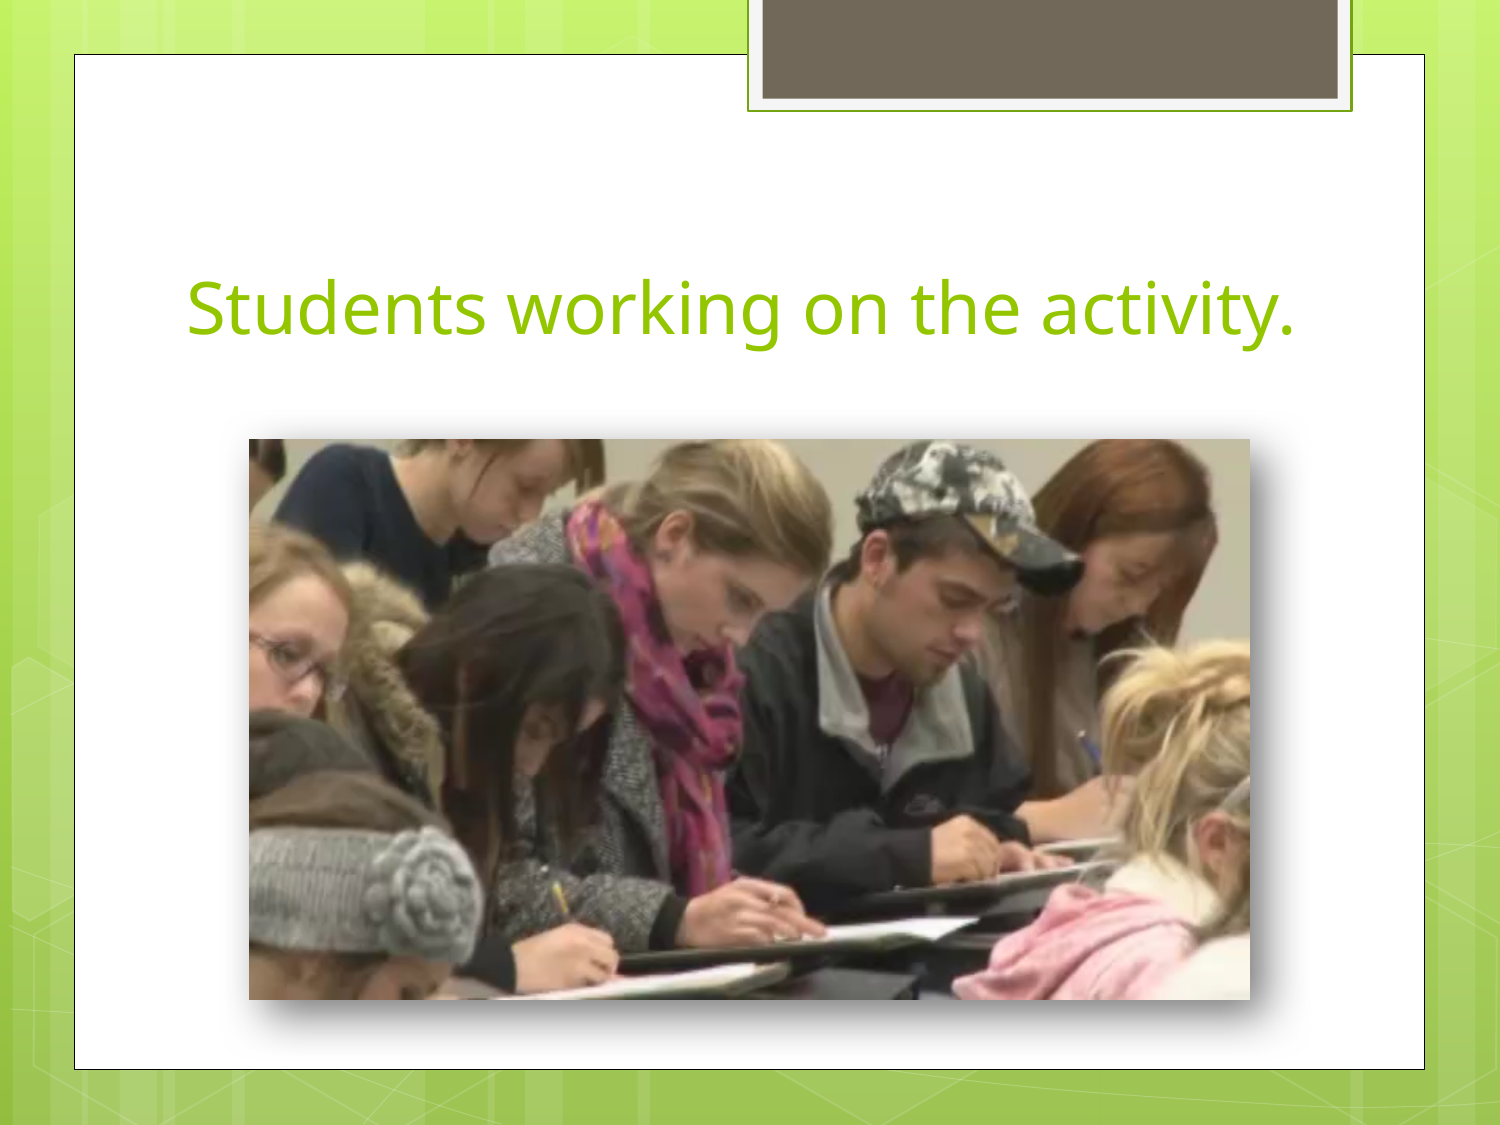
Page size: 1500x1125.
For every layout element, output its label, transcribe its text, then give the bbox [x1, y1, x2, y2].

picture [249, 438, 1251, 1001]
title Students working on the activity. [171, 168, 1324, 357]
